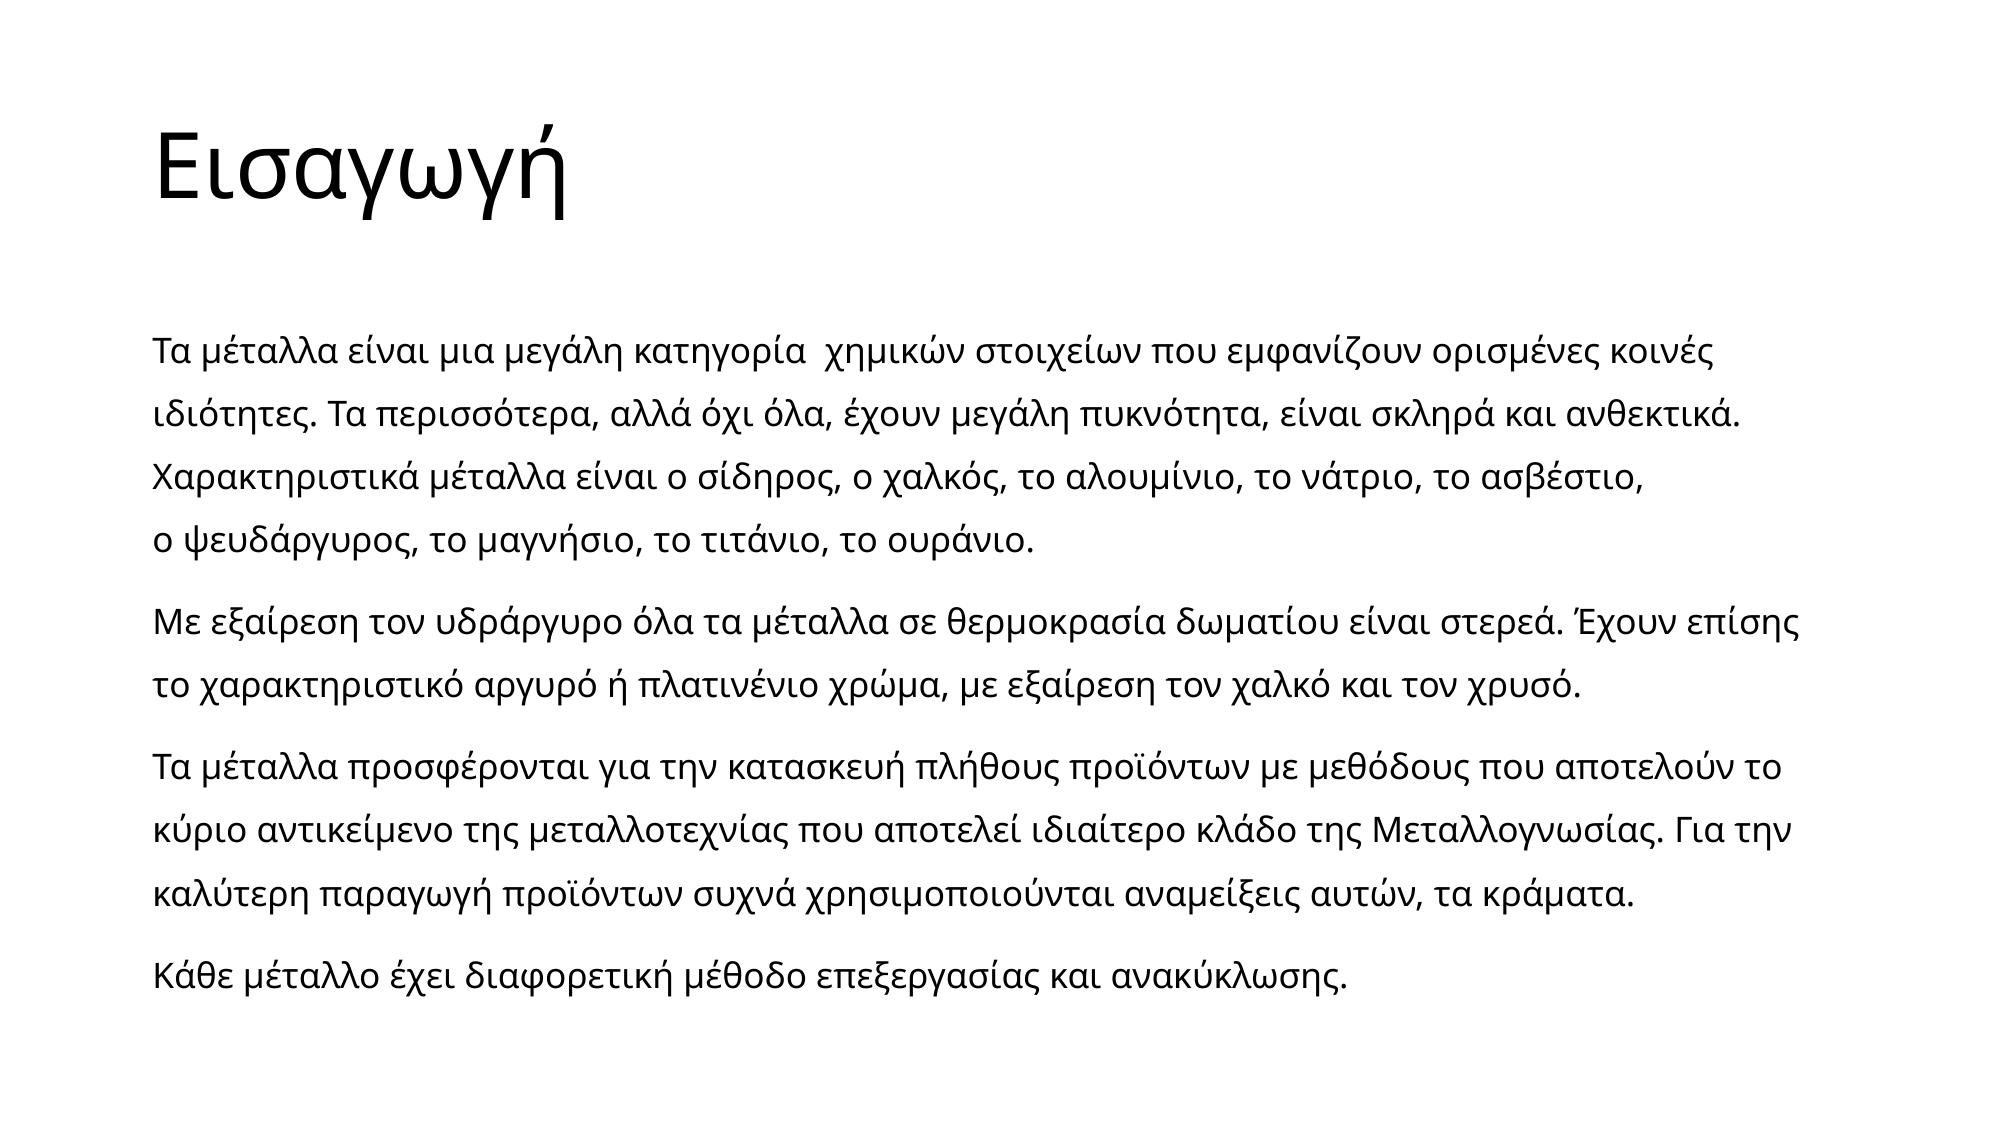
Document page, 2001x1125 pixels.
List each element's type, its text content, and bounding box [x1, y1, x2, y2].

list Τα μέταλλα είναι μια μεγάλη κατηγορία χημικών στοιχείων που εμφανίζουν ορισμένες κοινές ιδιότητες. Τα περισσότερα, αλλά όχι όλα, έχουν μεγάλη πυκνότητα, είναι σκληρά και ανθεκτικά. Χαρακτηριστικά μέταλλα είναι ο σίδηρος, ο χαλκός, το αλουμίνιο, το νάτριο, το ασβέστιο, ο ψευδάργυρος, το μαγνήσιο, το τιτάνιο, το ουράνιο. Με εξαίρεση τον υδράργυρο όλα τα μέταλλα σε θερμοκρασία δωματίου είναι στερεά. Έχουν επίσης το χαρακτηριστικό αργυρό ή πλατινένιο χρώμα, με εξαίρεση τον χαλκό και τον χρυσό. Τα μέταλλα προσφέρονται για την κατασκευή πλήθους προϊόντων με μεθόδους που αποτελούν το κύριο αντικείμενο της μεταλλοτεχνίας που αποτελεί ιδιαίτερο κλάδο της Μεταλλογνωσίας. Για την καλύτερη παραγωγή προϊόντων συχνά χρησιμοποιούνται αναμείξεις αυτών, τα κράματα. Κάθε μέταλλο έχει διαφορετική μέθοδο επεξεργασίας και ανακύκλωσης. [137, 299, 1863, 1014]
title Εισαγωγή [137, 59, 1863, 278]
